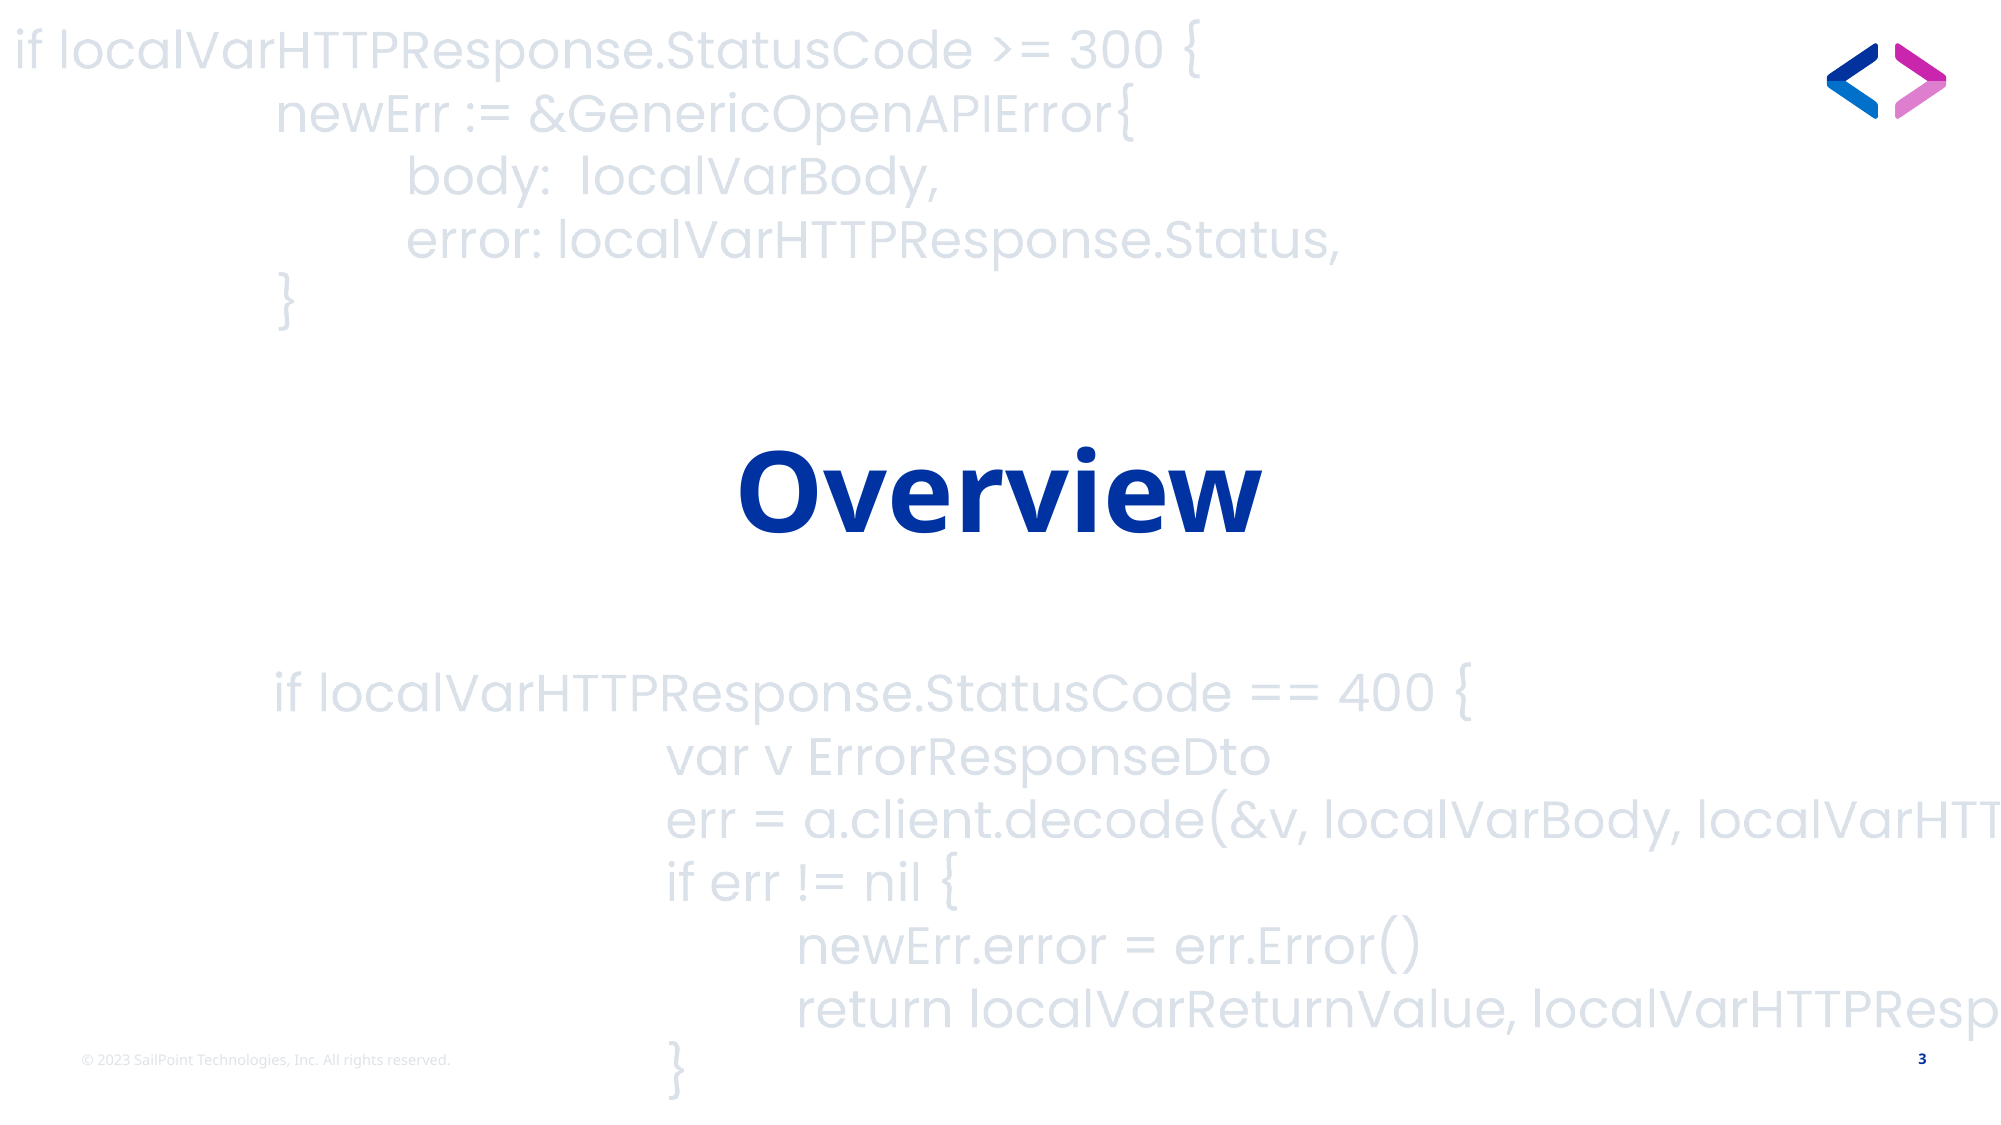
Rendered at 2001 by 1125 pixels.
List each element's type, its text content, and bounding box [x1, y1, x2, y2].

footer © 2023 SailPoint Technologies, Inc. All rights reserved. [66, 1040, 703, 1079]
slide_number 3 [1811, 1040, 1942, 1079]
title Overview [136, 376, 1862, 563]
picture [0, 0, 2000, 1125]
